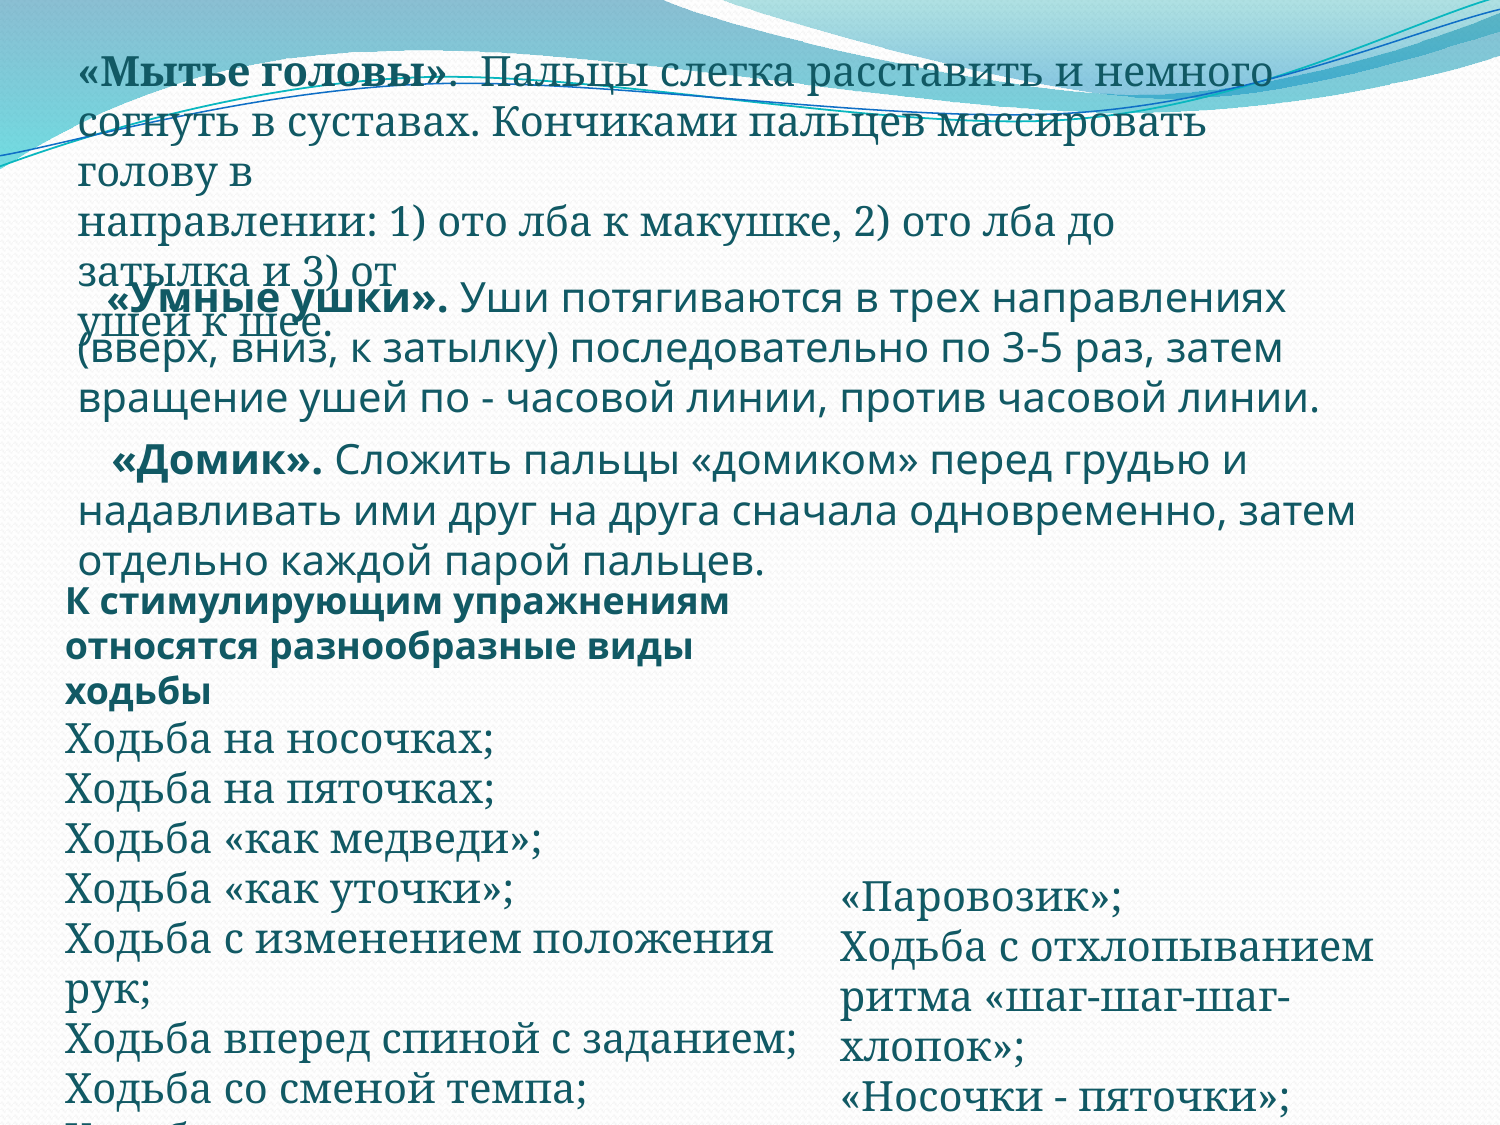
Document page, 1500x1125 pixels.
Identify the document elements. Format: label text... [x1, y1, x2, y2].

text_box «Домик». Сложить пальцы «домиком» перед грудью и надавливать ими друг на друга сначала одновременно, затем отдельно каждой парой пальцев. [62, 425, 1375, 591]
text_box «Умные ушки». Уши потягиваются в трех направлениях (вверх, вниз, к затылку) последовательно по 3-5 раз, затем вращение ушей по - часовой линии, против часовой линии. [62, 263, 1375, 425]
text_box «Мытье головы». Пальцы слегка расставить и немного согнуть в суставах. Кончиками пальцев массировать голову в направлении: 1) ото лба к макушке, 2) ото лба до затылка и 3) от ушей к шее. [62, 37, 1300, 263]
text_box «Паровозик»; Ходьба с отхлопыванием ритма «шаг-шаг-шаг-хлопок»; «Носочки - пяточки»; [825, 862, 1463, 1125]
text_box К стимулирующим упражнениям относятся разнообразные виды ходьбы Ходьба на носочках; Ходьба на пяточках; Ходьба «как медведи»; Ходьба «как уточки»; Ходьба с изменением положения рук; Ходьба вперед спиной с заданием; Ходьба со сменой темпа; Ходьба с закрытыми глазами; [49, 569, 863, 1125]
